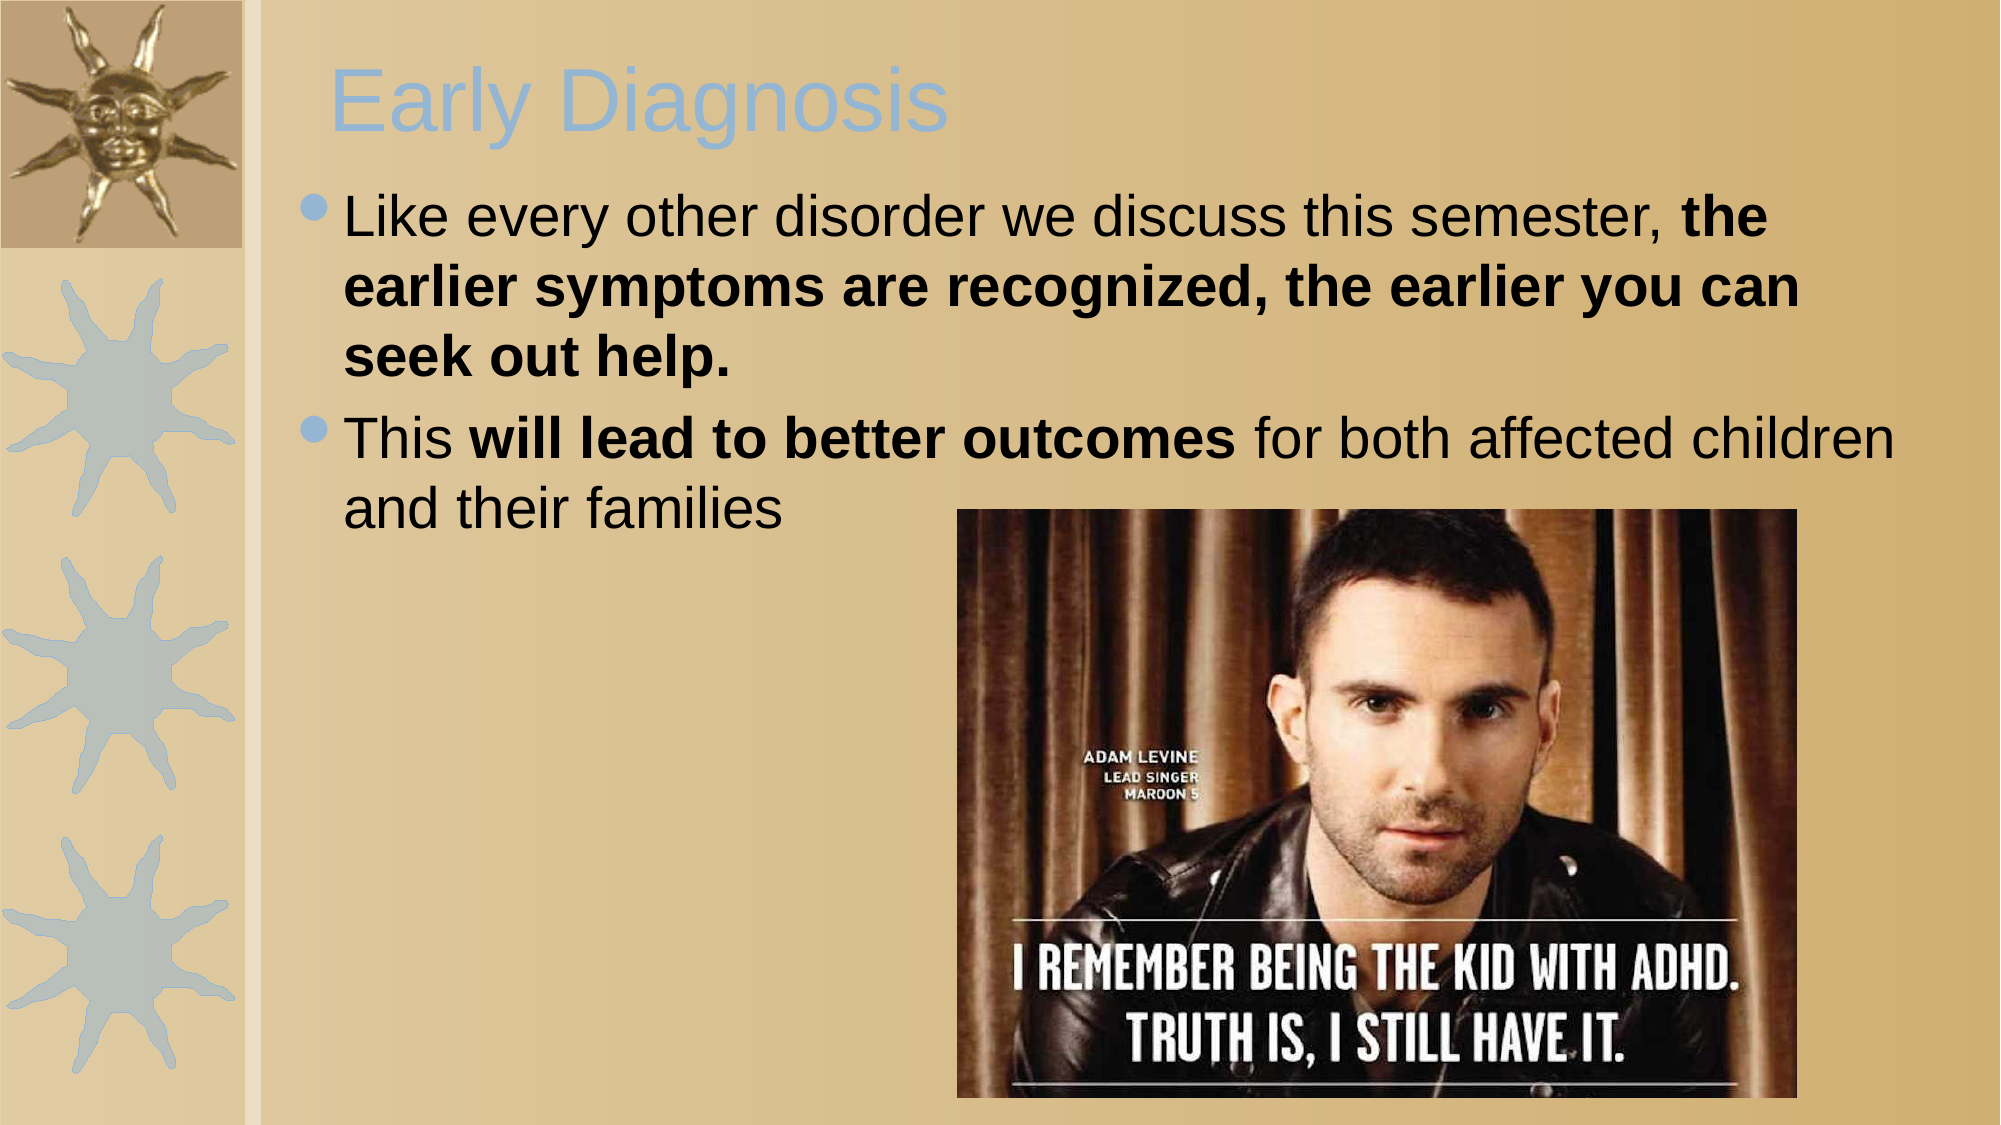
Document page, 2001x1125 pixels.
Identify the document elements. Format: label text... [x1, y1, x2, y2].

picture [956, 509, 1797, 1098]
title Early Diagnosis [313, 0, 1954, 171]
picture [1, 1, 242, 248]
list Like every other disorder we discuss this semester, the earlier symptoms are recognized, the earlier you can seek out help. This will lead to better outcomes for both affected children and their families [268, 171, 1954, 1025]
